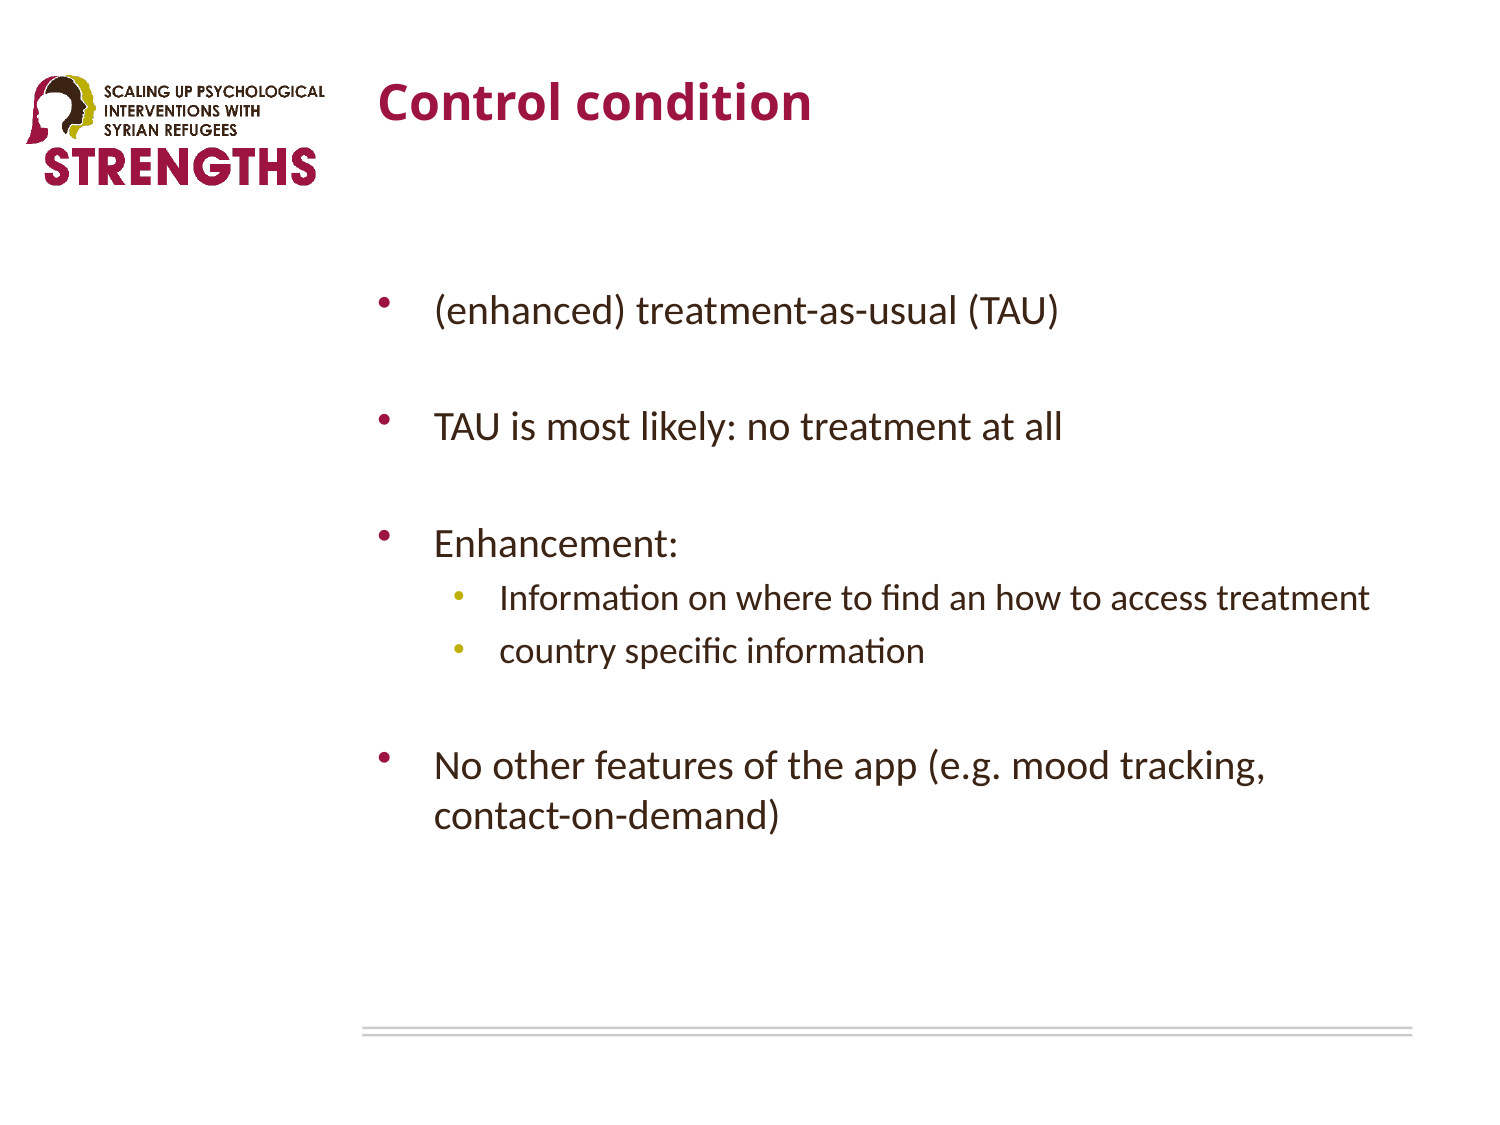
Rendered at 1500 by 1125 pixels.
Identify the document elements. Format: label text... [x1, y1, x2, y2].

picture [17, 72, 331, 188]
list (enhanced) treatment-as-usual (TAU) TAU is most likely: no treatment at all Enhancement: Information on where to find an how to access treatment country specific information No other features of the app (e.g. mood tracking, contact-on-demand) [362, 275, 1413, 975]
title Control condition [362, 62, 1413, 225]
